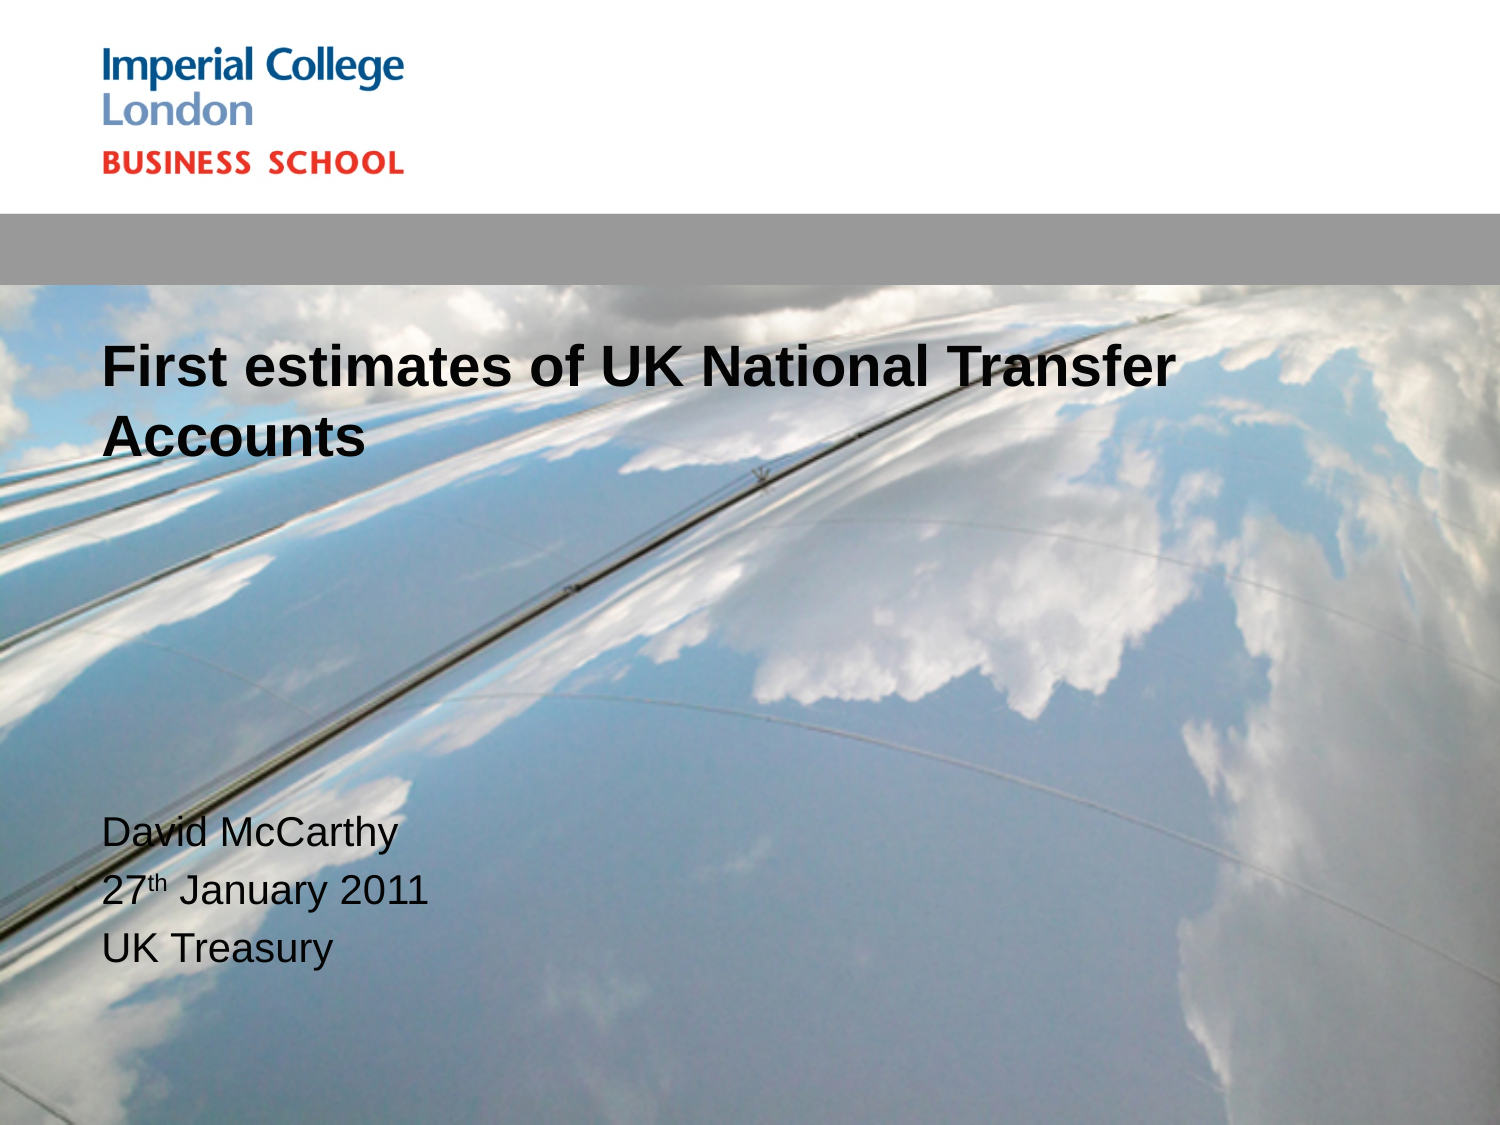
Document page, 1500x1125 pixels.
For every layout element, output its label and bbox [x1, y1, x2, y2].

picture [84, 27, 423, 193]
picture [0, 285, 1500, 1125]
